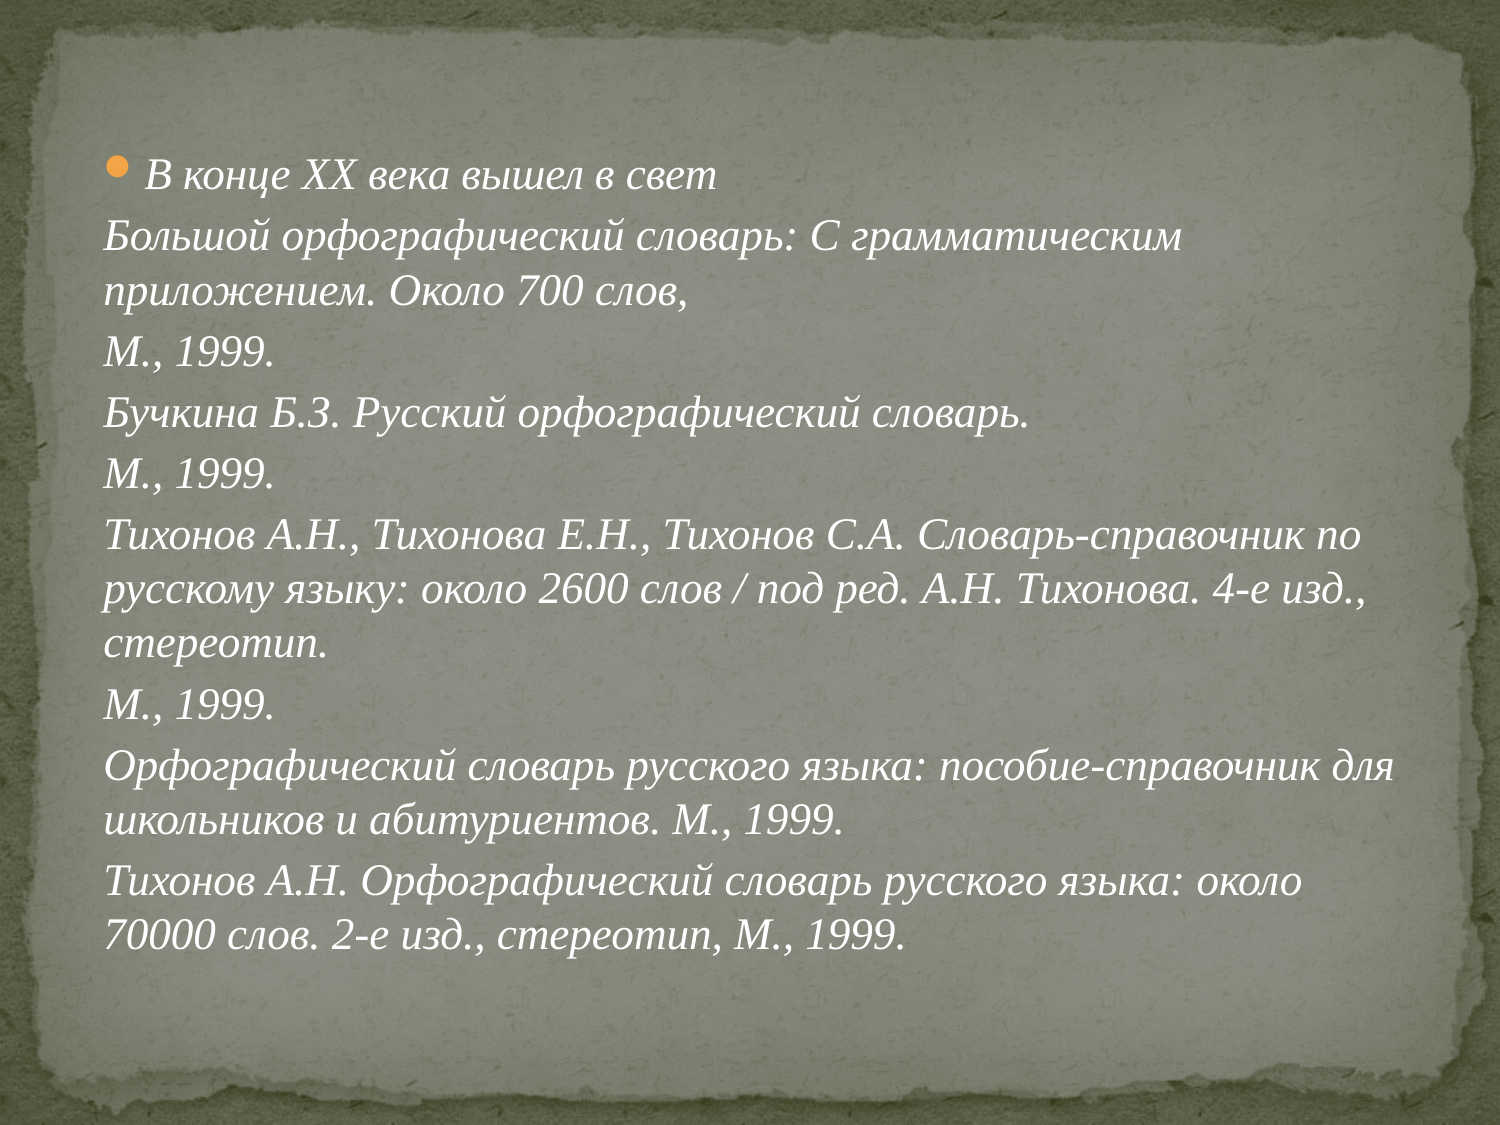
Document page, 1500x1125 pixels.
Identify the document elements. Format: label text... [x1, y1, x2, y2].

list В конце XX века вышел в свет Большой орфографический словарь: С грамматическим приложением. Около 700 слов, М., 1999. Бучкина Б.З. Русский орфографический словарь. М., 1999. Тихонов А.Н., Тихонова Е.Н., Тихонов С.А. Словарь-справочник по русскому языку: около 2600 слов / под ред. А.Н. Тихонова. 4-е изд., стереотип. М., 1999. Орфографический словарь русского языка: пособие-справочник для школьников и абитуриентов. М., 1999. Тихонов А.Н. Орфографический словарь русского языка: около 70000 слов. 2-е изд., стереотип, М., 1999. [88, 137, 1439, 976]
